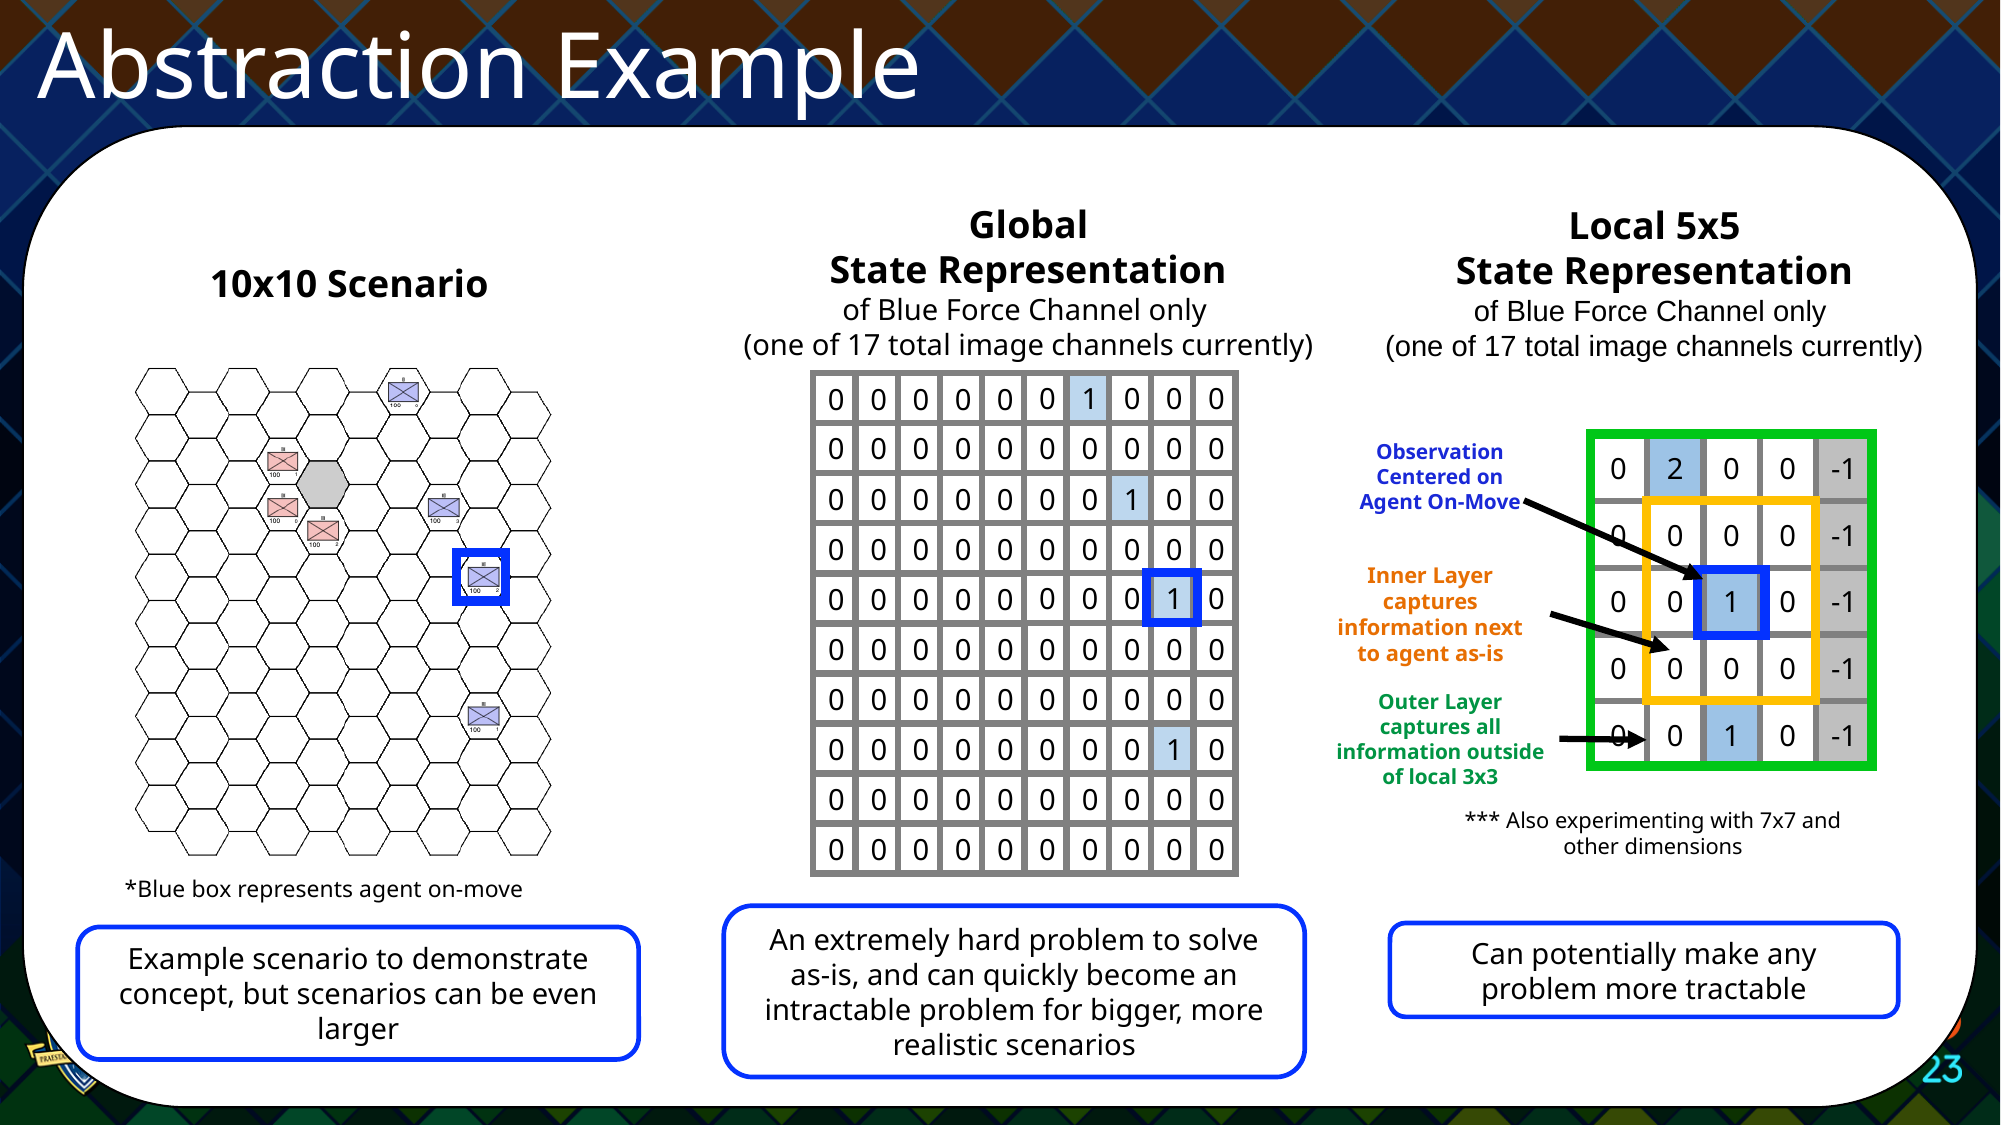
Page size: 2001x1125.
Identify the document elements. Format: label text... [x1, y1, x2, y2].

text_box Inner Layer captures information next to agent as-is [1310, 553, 1551, 674]
picture [0, 0, 2001, 1125]
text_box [1559, 726, 1647, 740]
text_box 10x10 Scenario [98, 252, 601, 313]
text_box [1590, 434, 1873, 768]
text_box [813, 373, 1236, 874]
text_box *Blue box represents agent on-move [109, 867, 601, 910]
text_box Global State Representation of Blue Force Channel only (one of 17 total image channels currently) [723, 193, 1334, 369]
text_box Observation Centered on Agent On-Move [1333, 431, 1546, 521]
text_box Example scenario to demonstrate concept, but scenarios can be even larger [76, 925, 640, 1061]
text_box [1523, 500, 1704, 580]
text_box *** Also experimenting with 7x7 and other dimensions [1448, 799, 1859, 867]
text_box Abstraction Example [22, 0, 1977, 125]
text_box Local 5x5 State Representation of Blue Force Channel only (one of 17 total image channels currently) [1366, 195, 1943, 370]
text_box Outer Layer captures all information outside of local 3x3 [1321, 681, 1560, 797]
text_box An extremely hard problem to solve as-is, and can quickly become an intractable problem for bigger, more realistic scenarios [722, 904, 1306, 1079]
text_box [113, 354, 577, 874]
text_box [1550, 601, 1670, 650]
text_box Can potentially make any problem more tractable [1388, 921, 1900, 1018]
text_box [21, 125, 1978, 1109]
